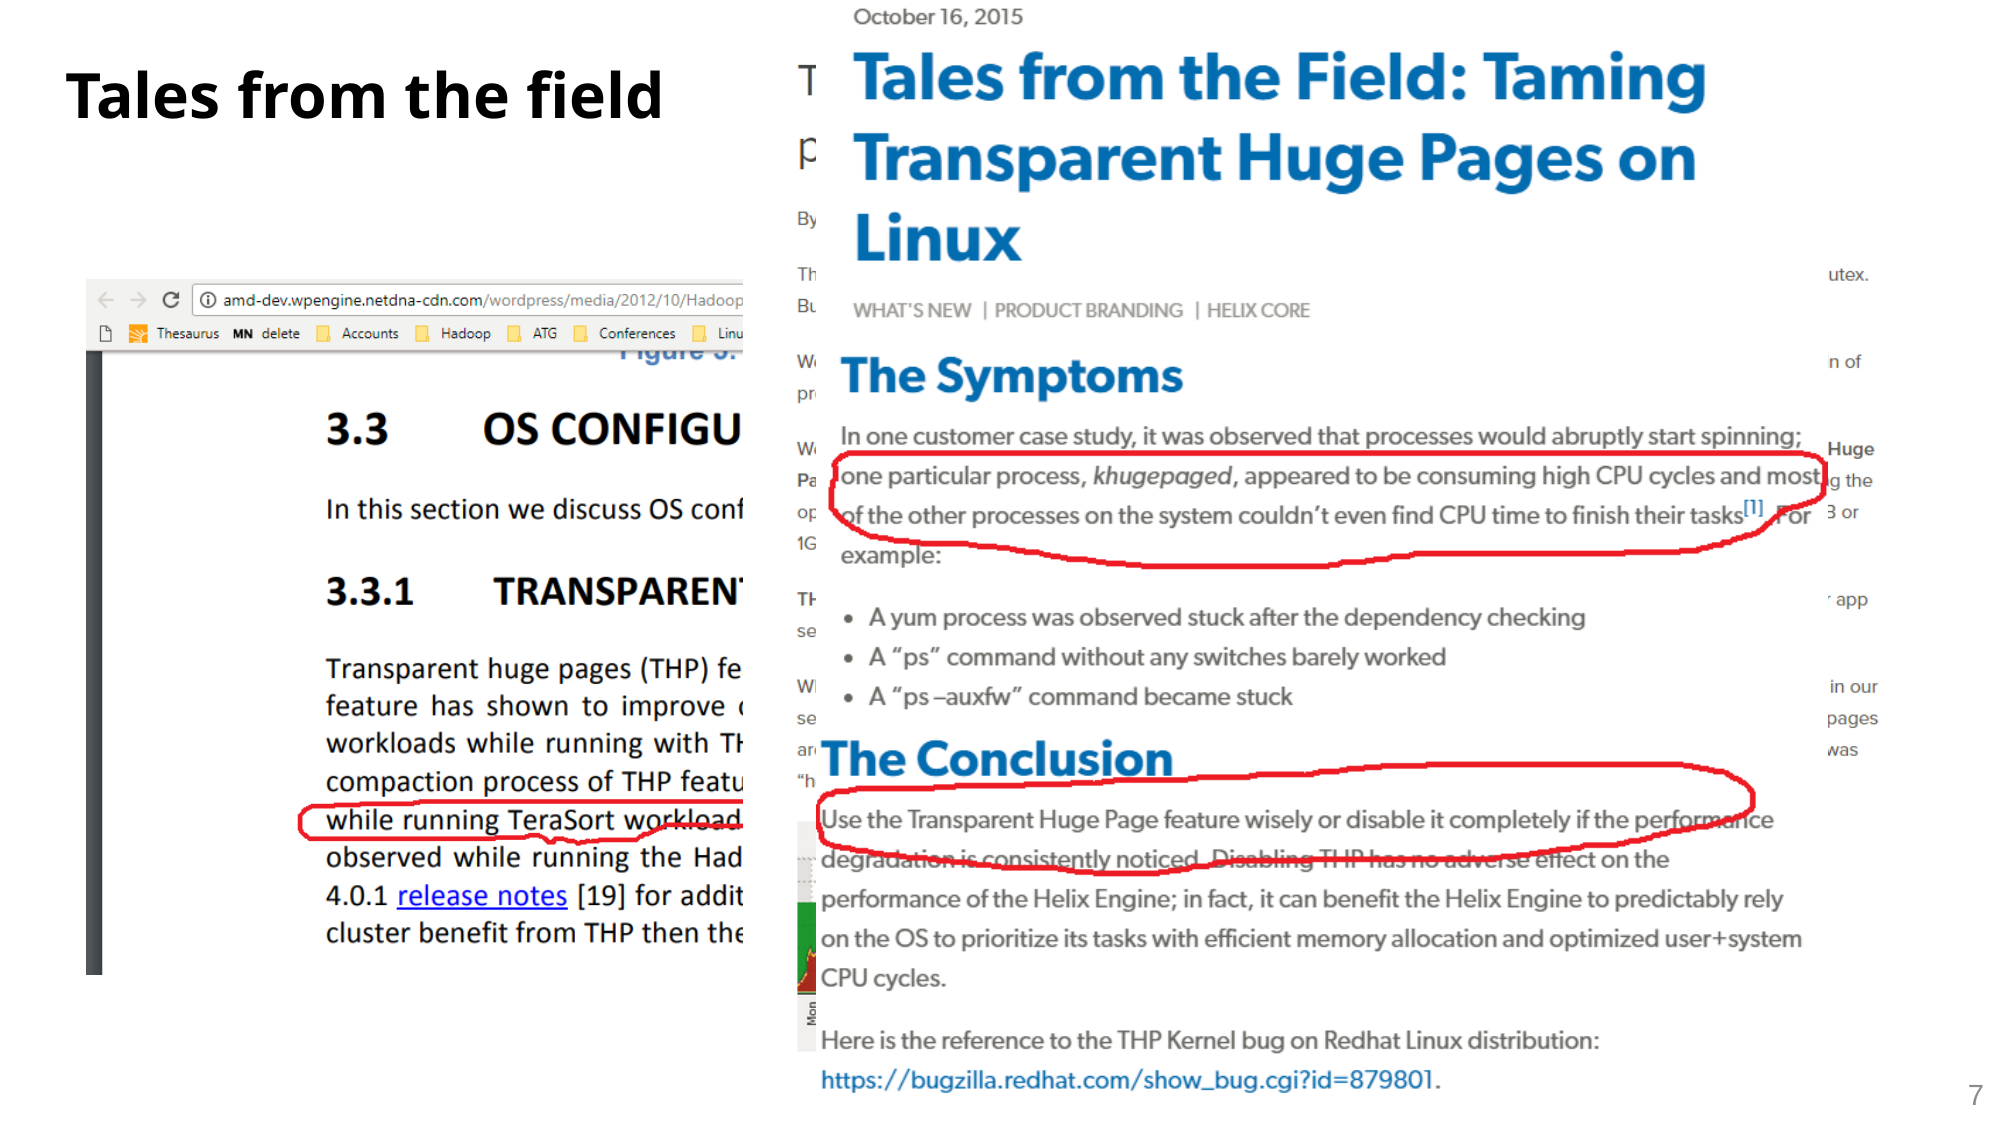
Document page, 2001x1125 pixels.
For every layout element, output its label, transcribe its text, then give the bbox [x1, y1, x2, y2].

picture [86, 0, 1916, 1110]
text_box Tales from the field [50, 18, 697, 138]
slide_number 7 [1549, 1063, 2000, 1124]
